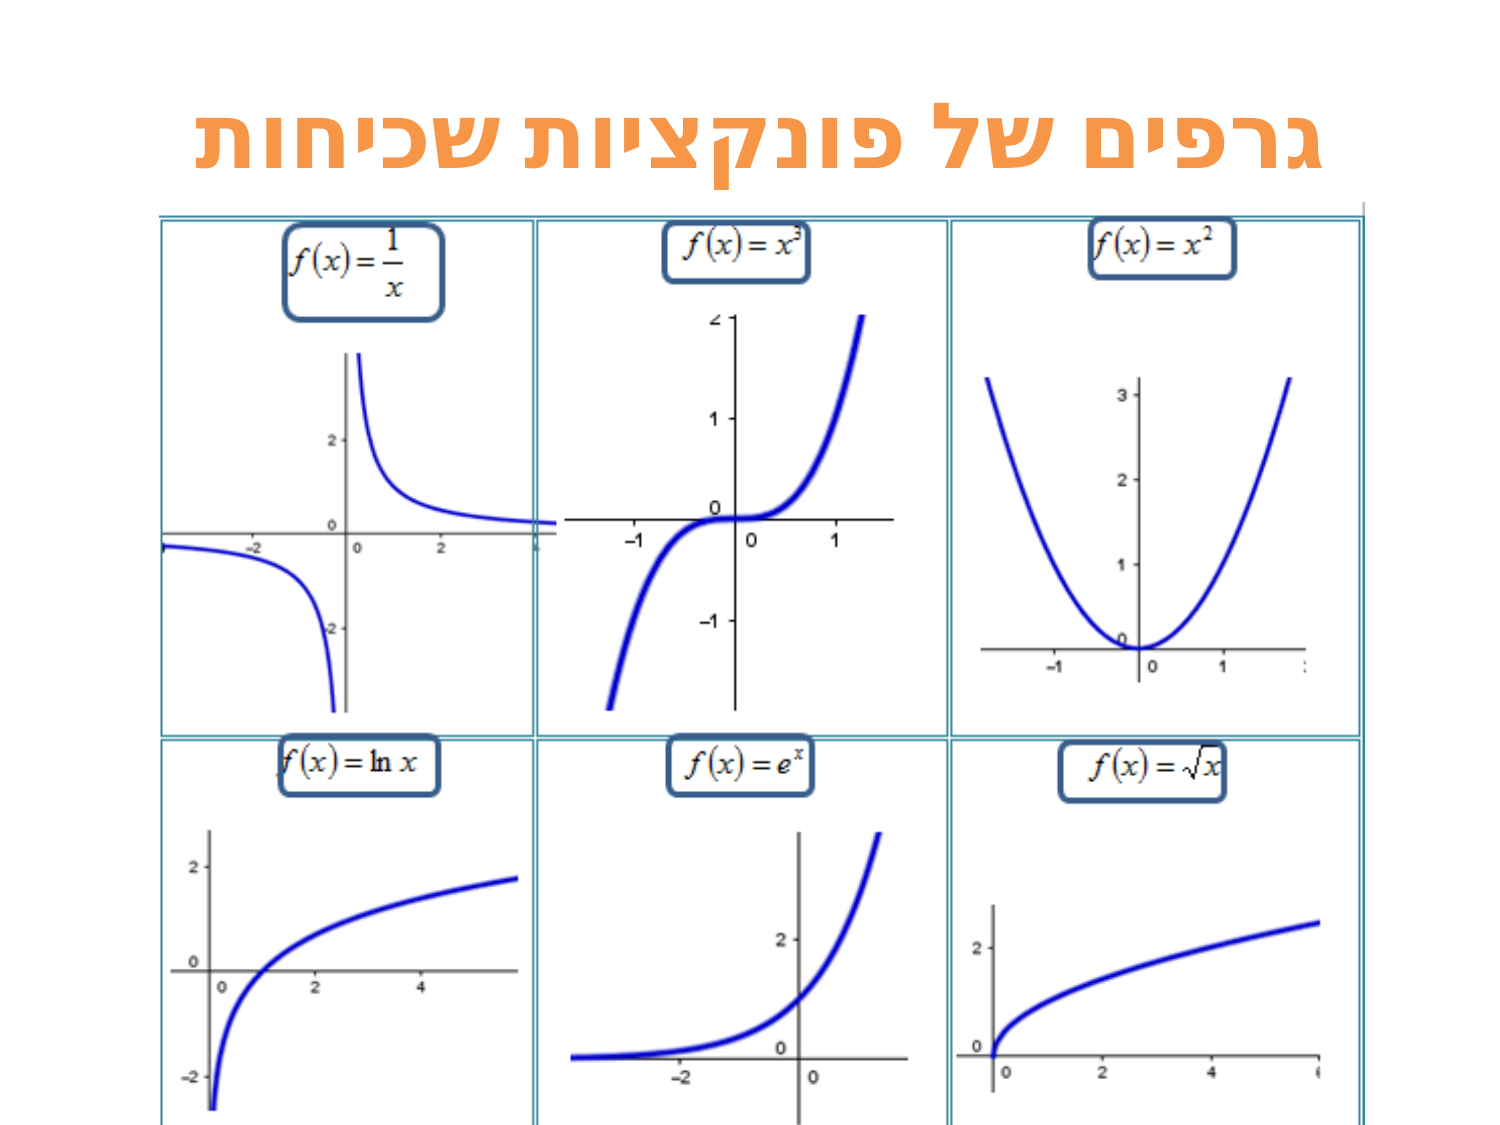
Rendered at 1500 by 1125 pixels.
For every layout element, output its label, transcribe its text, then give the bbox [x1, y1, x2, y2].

title גרפים של פונקציות שכיחות [112, 66, 1388, 308]
picture [159, 202, 1365, 1125]
